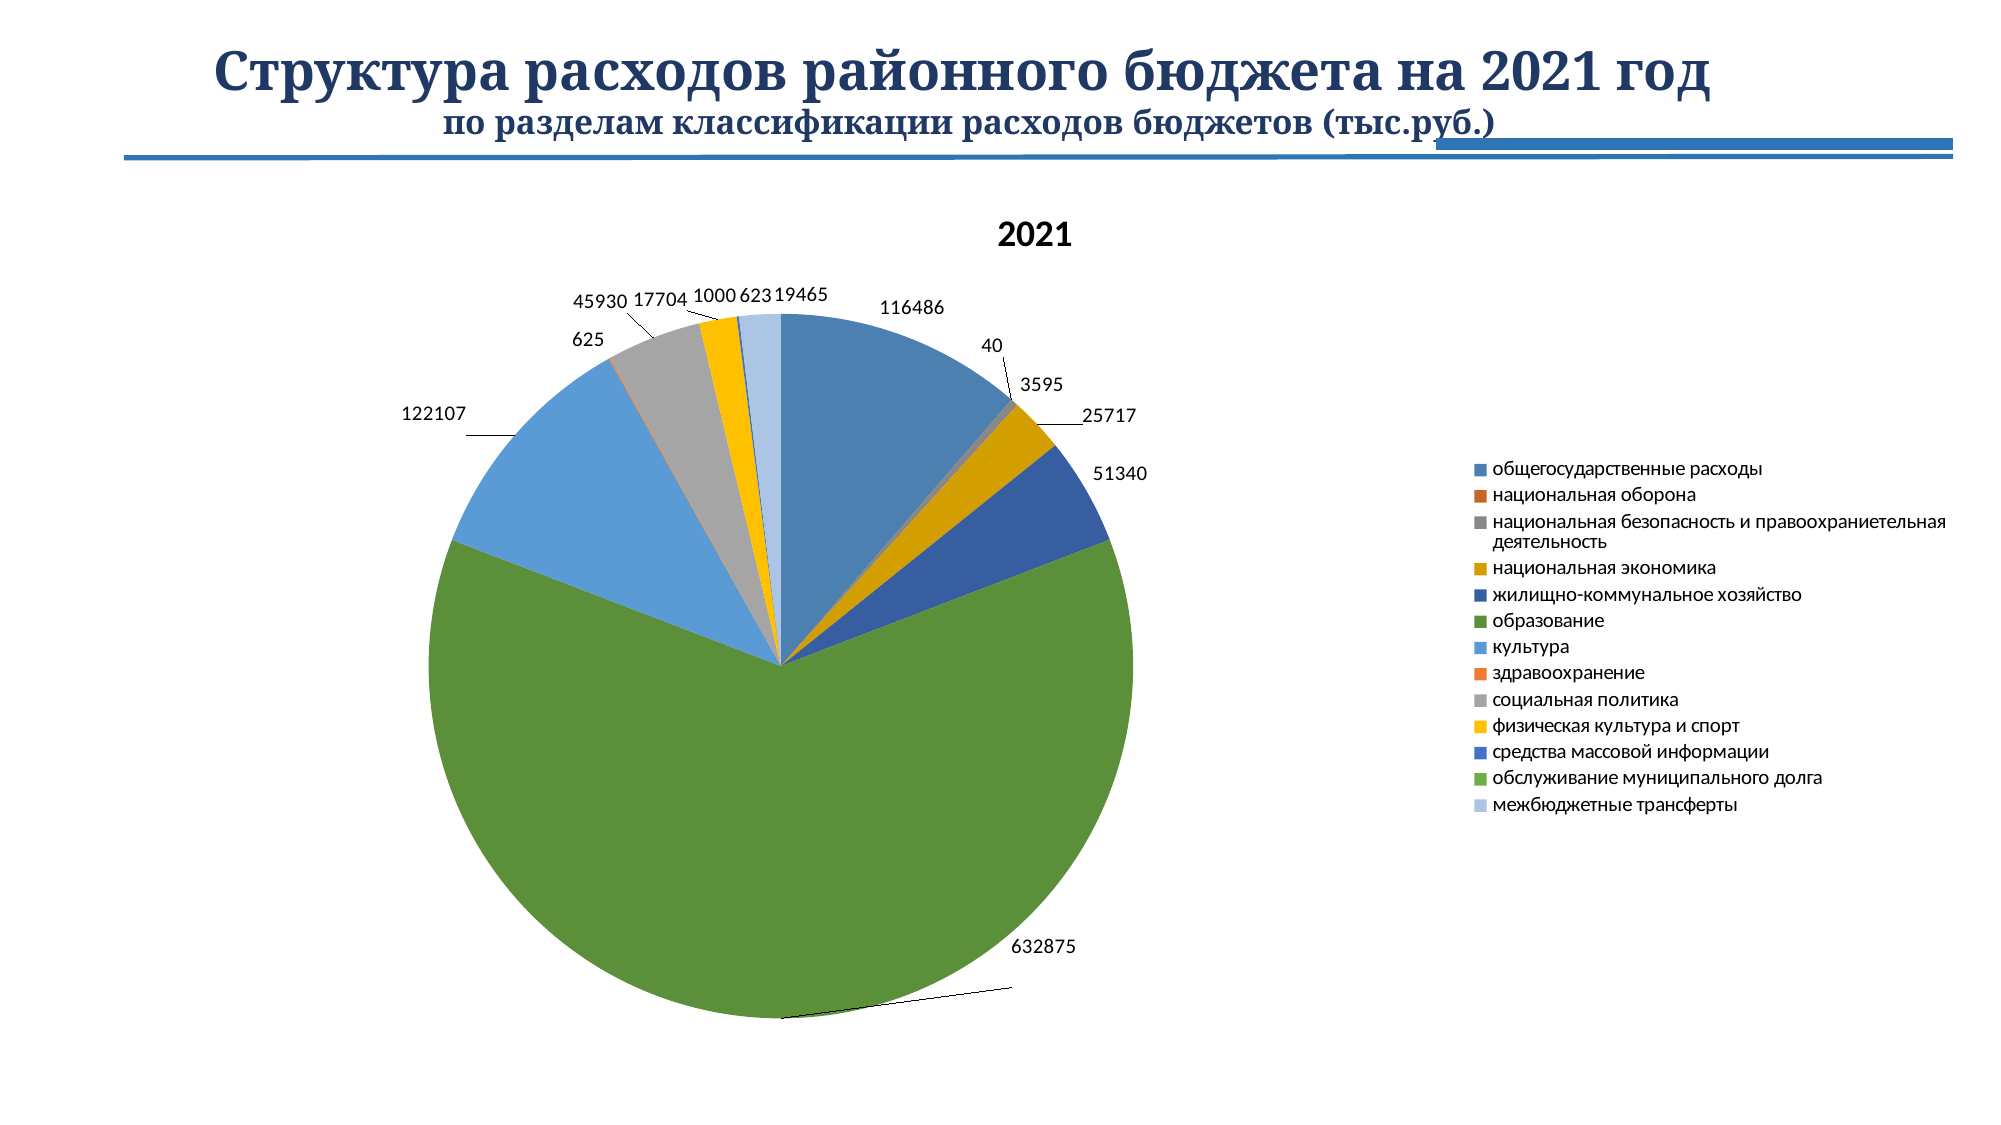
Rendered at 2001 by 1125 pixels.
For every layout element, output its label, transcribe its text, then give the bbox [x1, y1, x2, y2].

title Структура расходов районного бюджета на 2021 год по разделам классификации расходов бюджетов (тыс.руб.) [110, 14, 1830, 163]
chart [104, 180, 1966, 1096]
